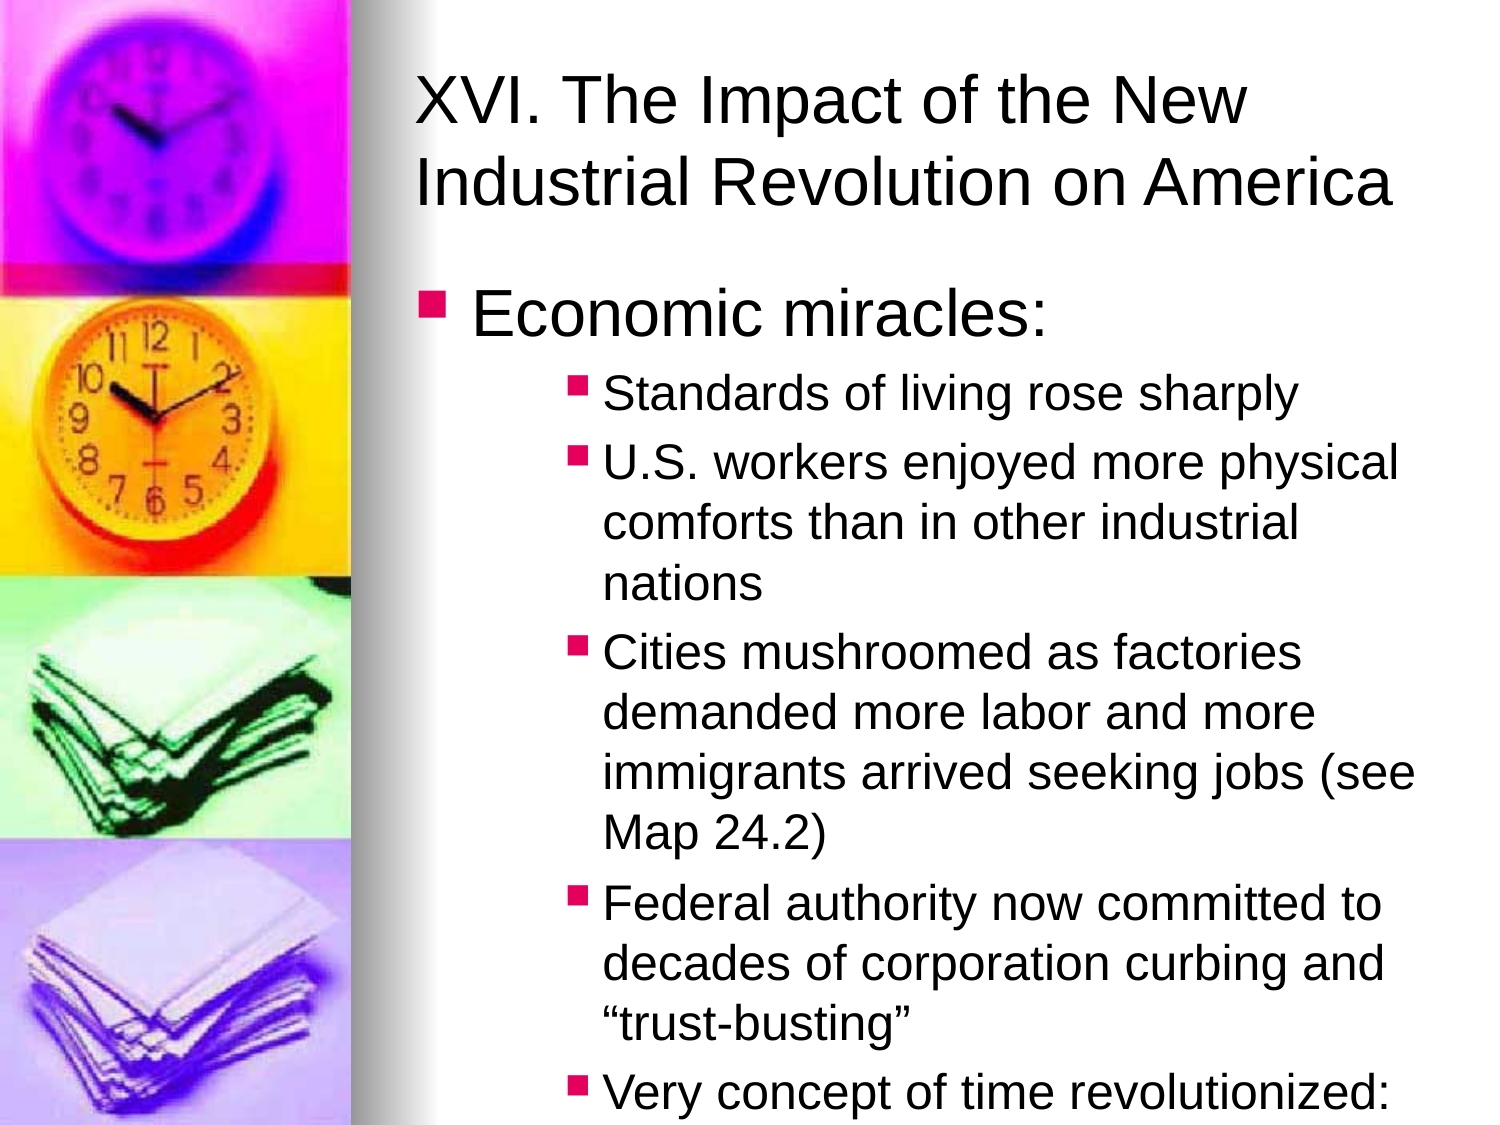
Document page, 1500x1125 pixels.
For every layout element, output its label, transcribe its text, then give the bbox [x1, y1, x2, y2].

list Economic miracles: Standards of living rose sharply U.S. workers enjoyed more physical comforts than in other industrial nations Cities mushroomed as factories demanded more labor and more immigrants arrived seeking jobs (see Map 24.2) Federal authority now committed to decades of corporation curbing and “trust-busting” Very concept of time revolutionized: Not by clock of nature but by factory whistle [399, 262, 1450, 1000]
picture [0, 0, 351, 1125]
title XVI. The Impact of the New Industrial Revolution on America [399, 37, 1450, 238]
